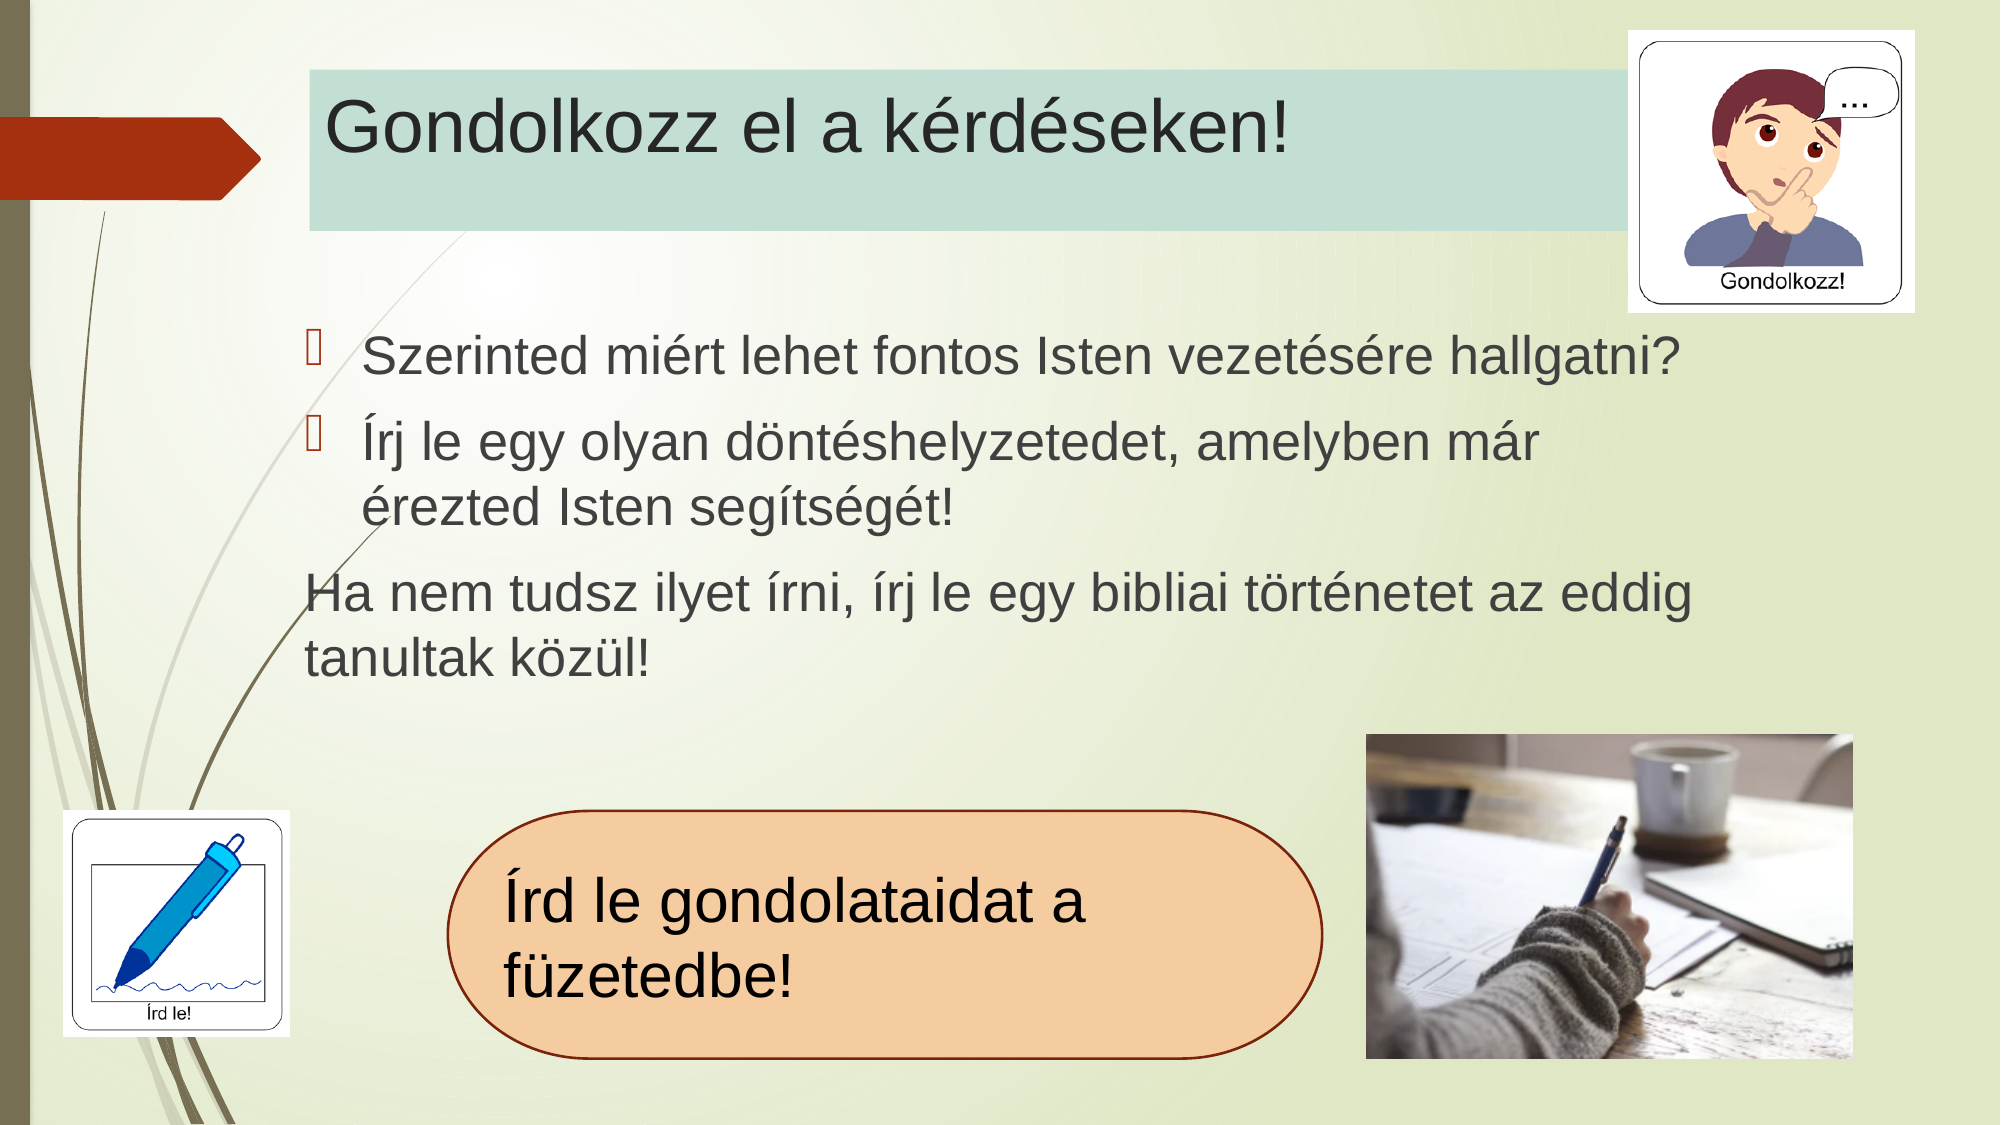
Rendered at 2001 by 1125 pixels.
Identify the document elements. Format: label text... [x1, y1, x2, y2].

picture [62, 810, 290, 1037]
list Szerinted miért lehet fontos Isten vezetésére hallgatni? Írj le egy olyan döntéshelyzetedet, amelyben már érezted Isten segítségét! Ha nem tudsz ilyet írni, írj le egy bibliai történetet az eddig tanultak közül! [289, 312, 1753, 697]
picture [1365, 734, 1854, 1059]
title Gondolkozz el a kérdéseken! [309, 69, 1623, 231]
text_box Írd le gondolataidat a füzetedbe! [446, 809, 1324, 1060]
picture [1627, 30, 1916, 313]
